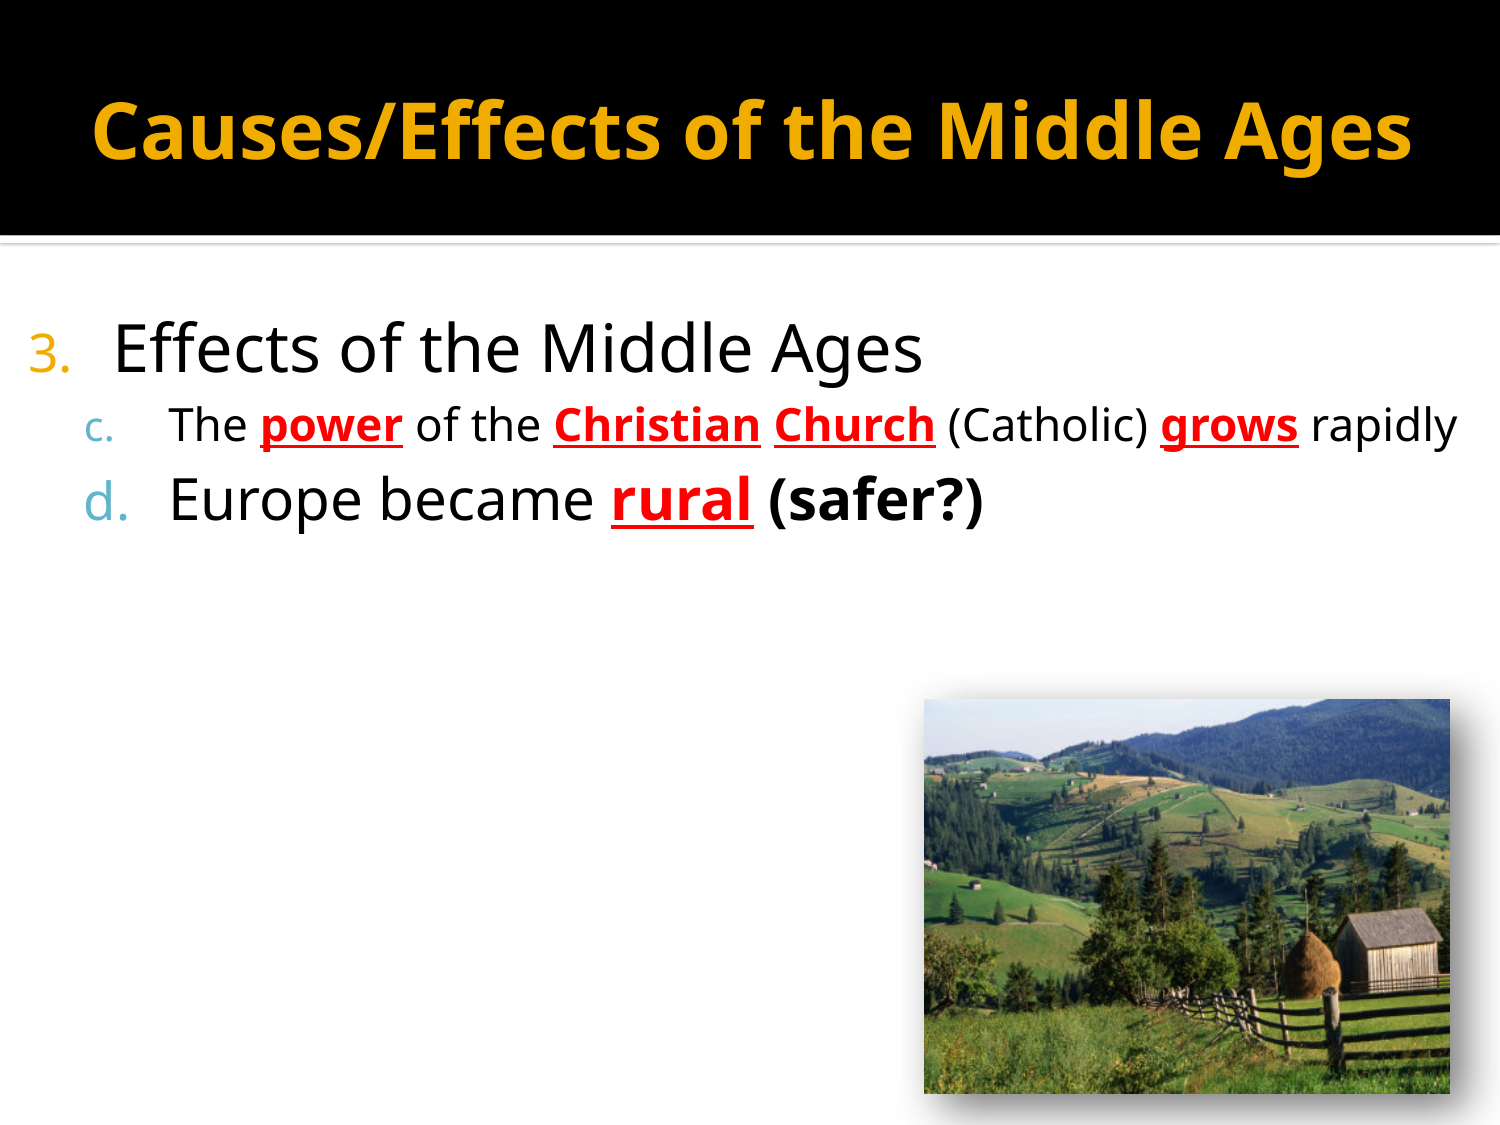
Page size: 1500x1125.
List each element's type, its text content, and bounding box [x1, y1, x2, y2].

list Effects of the Middle Ages The power of the Christian Church (Catholic) grows rapidly Europe became rural (safer?) [0, 291, 1500, 1050]
title Causes/Effects of the Middle Ages [75, 25, 1425, 231]
picture [924, 699, 1450, 1094]
